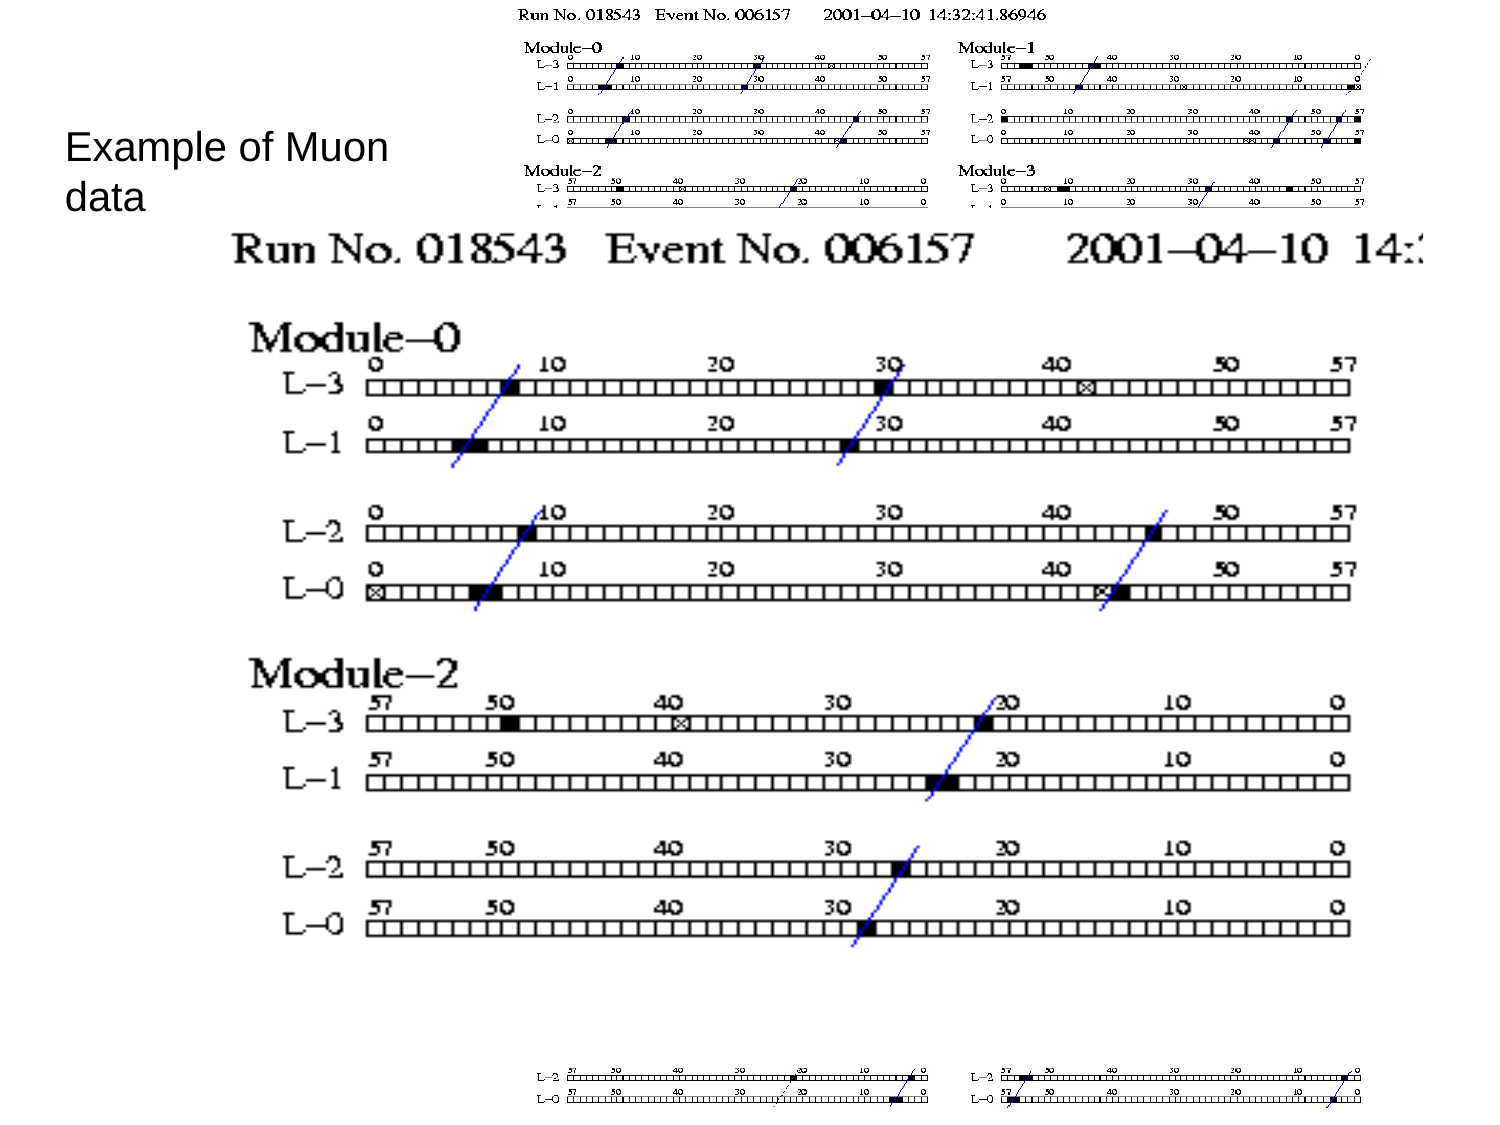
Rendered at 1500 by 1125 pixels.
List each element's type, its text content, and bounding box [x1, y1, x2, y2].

text_box Example of Muon data [49, 112, 479, 228]
picture [147, 0, 1424, 1125]
